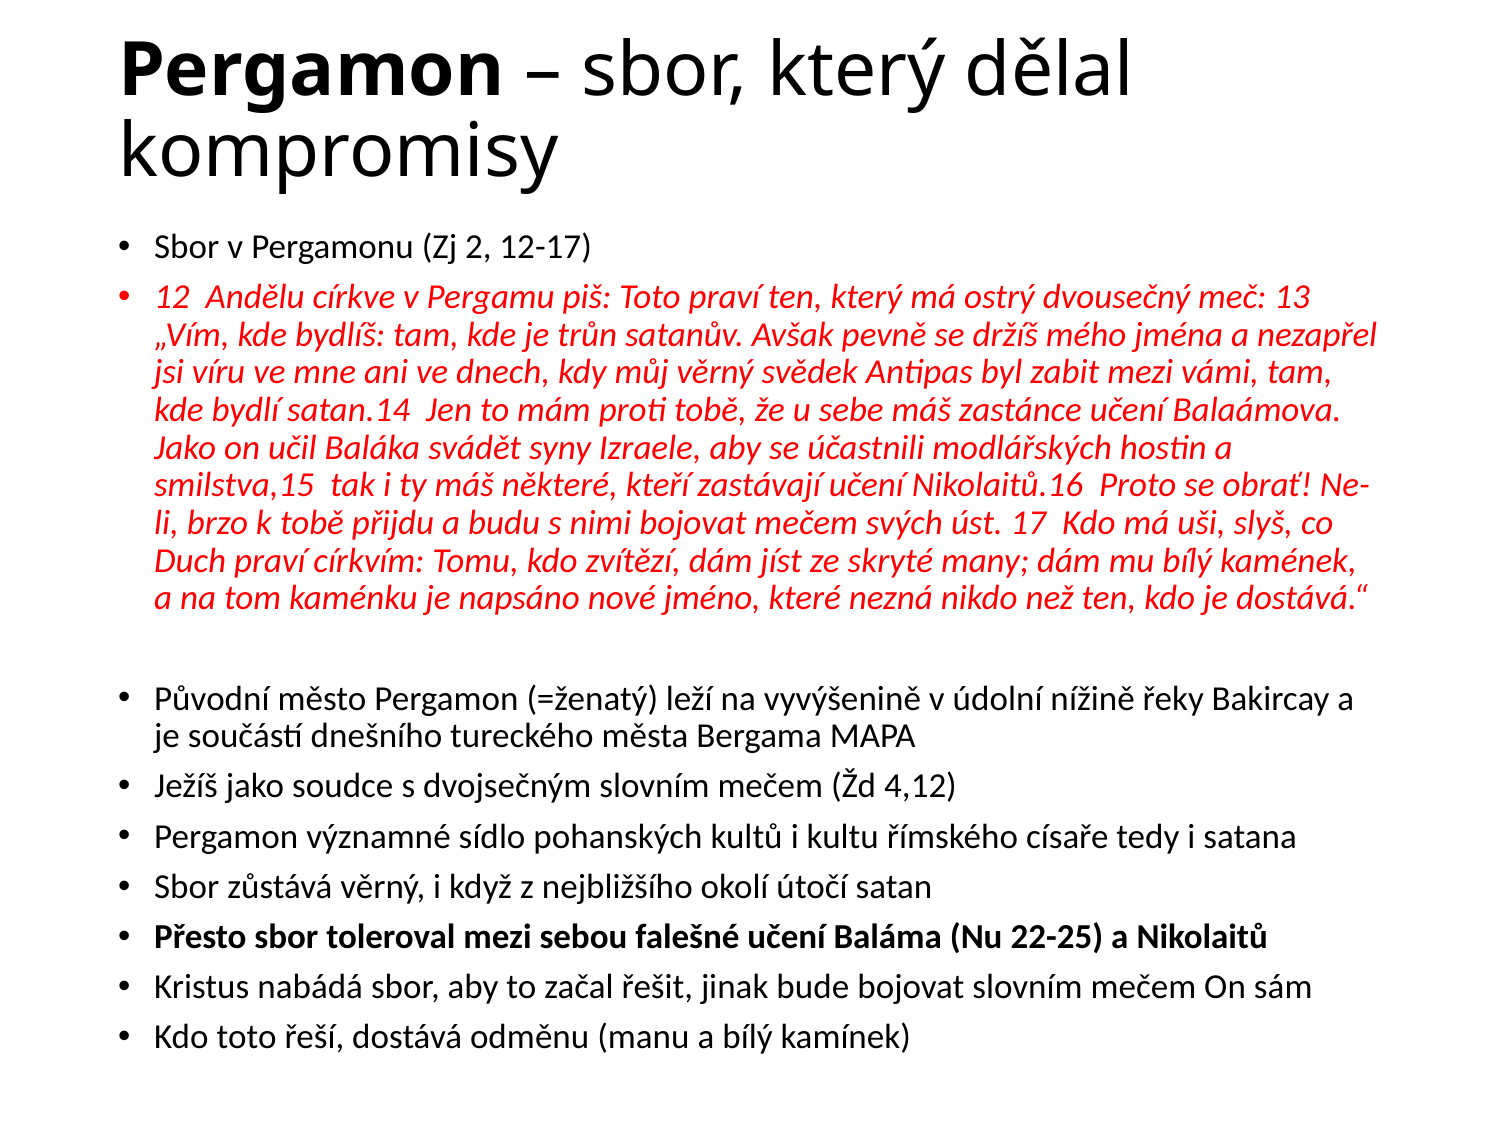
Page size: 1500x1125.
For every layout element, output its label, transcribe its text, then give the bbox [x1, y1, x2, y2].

title Pergamon – sbor, který dělal kompromisy [103, 3, 1397, 220]
list Sbor v Pergamonu (Zj 2, 12-17) 12 Andělu církve v Pergamu piš: Toto praví ten, který má ostrý dvousečný meč: 13 „Vím, kde bydlíš: tam, kde je trůn satanův. Avšak pevně se držíš mého jména a nezapřel jsi víru ve mne ani ve dnech, kdy můj věrný svědek Antipas byl zabit mezi vámi, tam, kde bydlí satan.14 Jen to mám proti tobě, že u sebe máš zastánce učení Balaámova. Jako on učil Baláka svádět syny Izraele, aby se účastnili modlářských hostin a smilstva,15 tak i ty máš některé, kteří zastávají učení Nikolaitů.16 Proto se obrať! Ne-li, brzo k tobě přijdu a budu s nimi bojovat mečem svých úst. 17 Kdo má uši, slyš, co Duch praví církvím: Tomu, kdo zvítězí, dám jíst ze skryté many; dám mu bílý kamének, a na tom kaménku je napsáno nové jméno, které nezná nikdo než ten, kdo je dostává.“ Původní město Pergamon (=ženatý) leží na vyvýšenině v údolní nížině řeky Bakircay a je součástí dnešního tureckého města Bergama MAPA Ježíš jako soudce s dvojsečným slovním mečem (Žd 4,12) Pergamon významné sídlo pohanských kultů i kultu římského císaře tedy i satana Sbor zůstává věrný, i když z nejbližšího okolí útočí satan Přesto sbor toleroval mezi sebou falešné učení Baláma (Nu 22-25) a Nikolaitů Kristus nabádá sbor, aby to začal řešit, jinak bude bojovat slovním mečem On sám Kdo toto řeší, dostává odměnu (manu a bílý kamínek) [103, 220, 1397, 1105]
